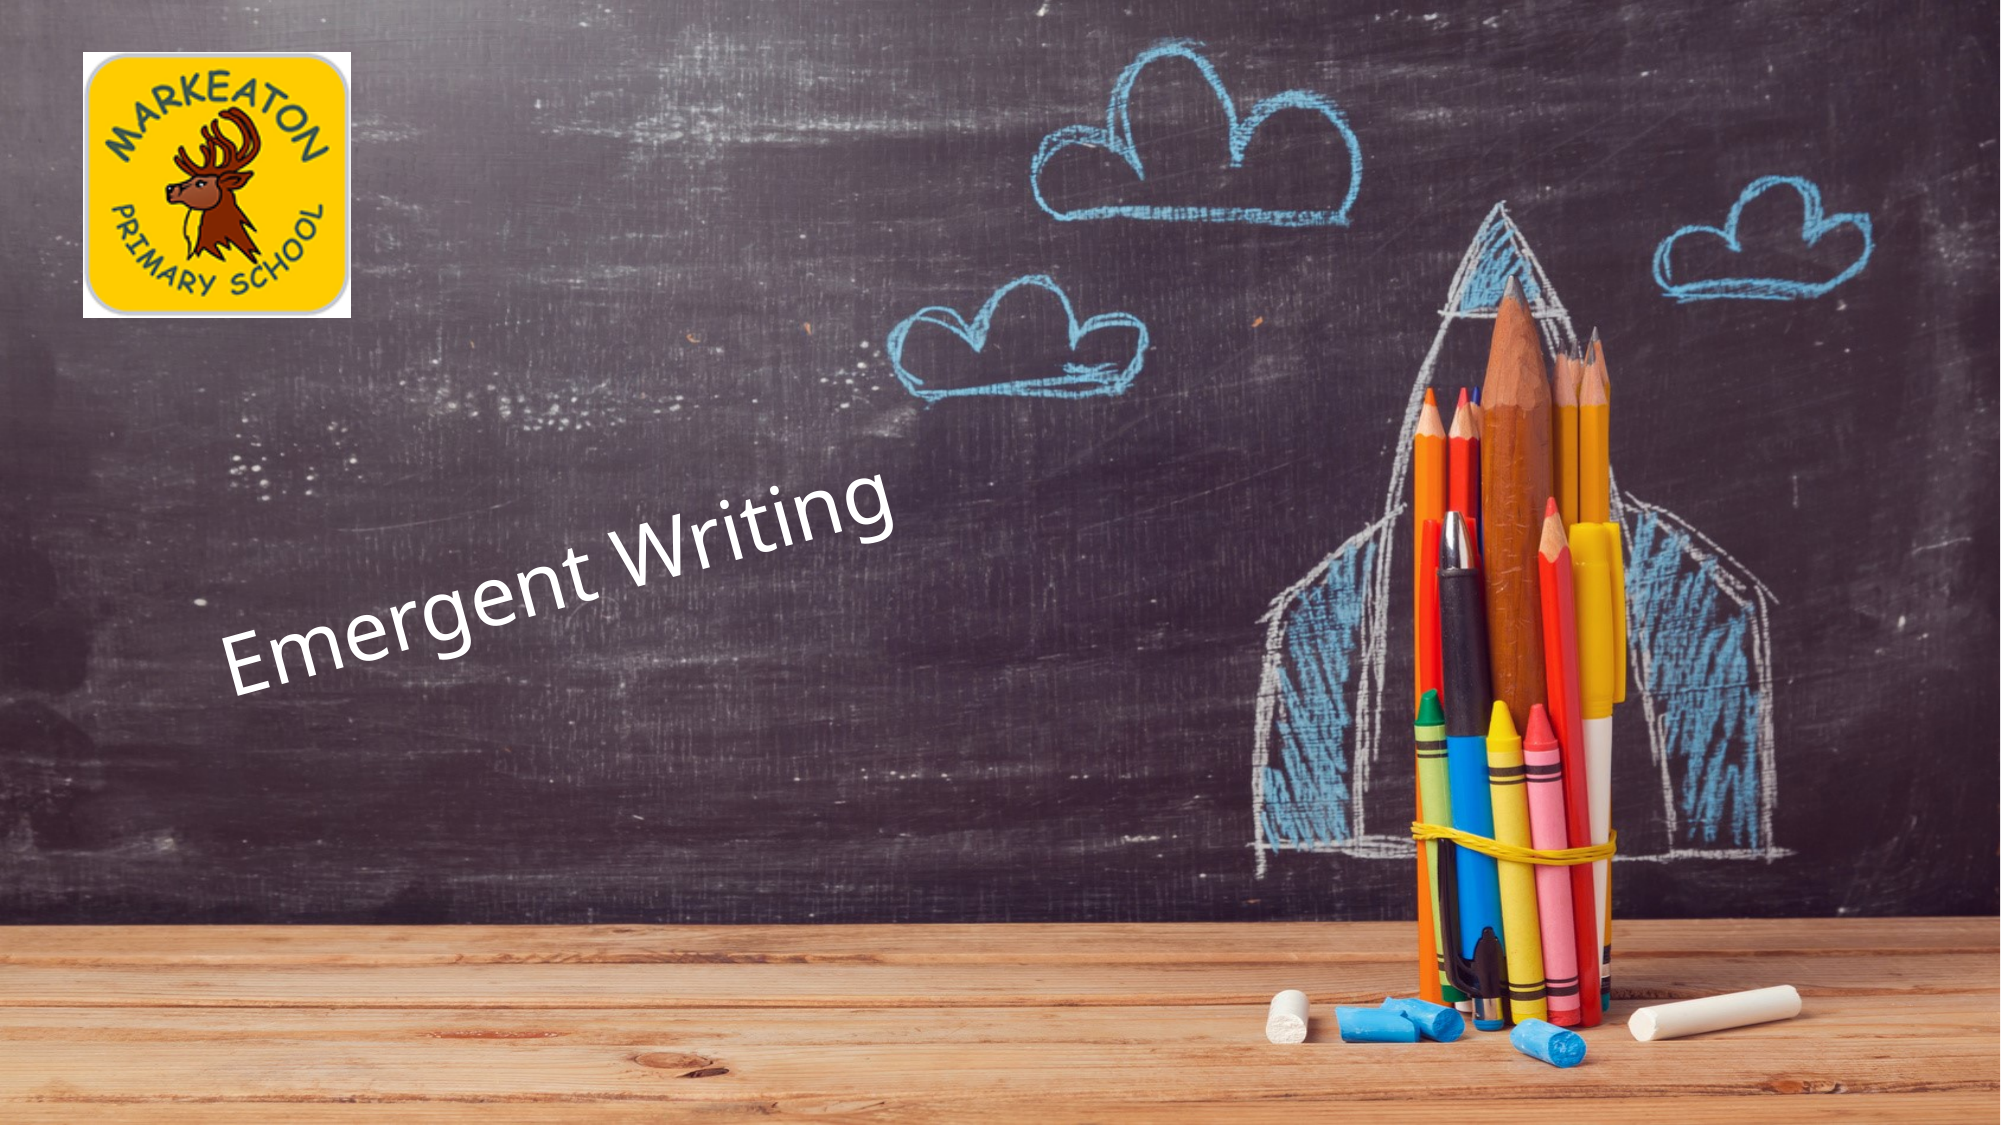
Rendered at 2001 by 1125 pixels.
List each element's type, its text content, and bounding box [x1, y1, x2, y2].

picture [0, 0, 2001, 1125]
text_box Emergent Writing [69, 384, 1091, 857]
